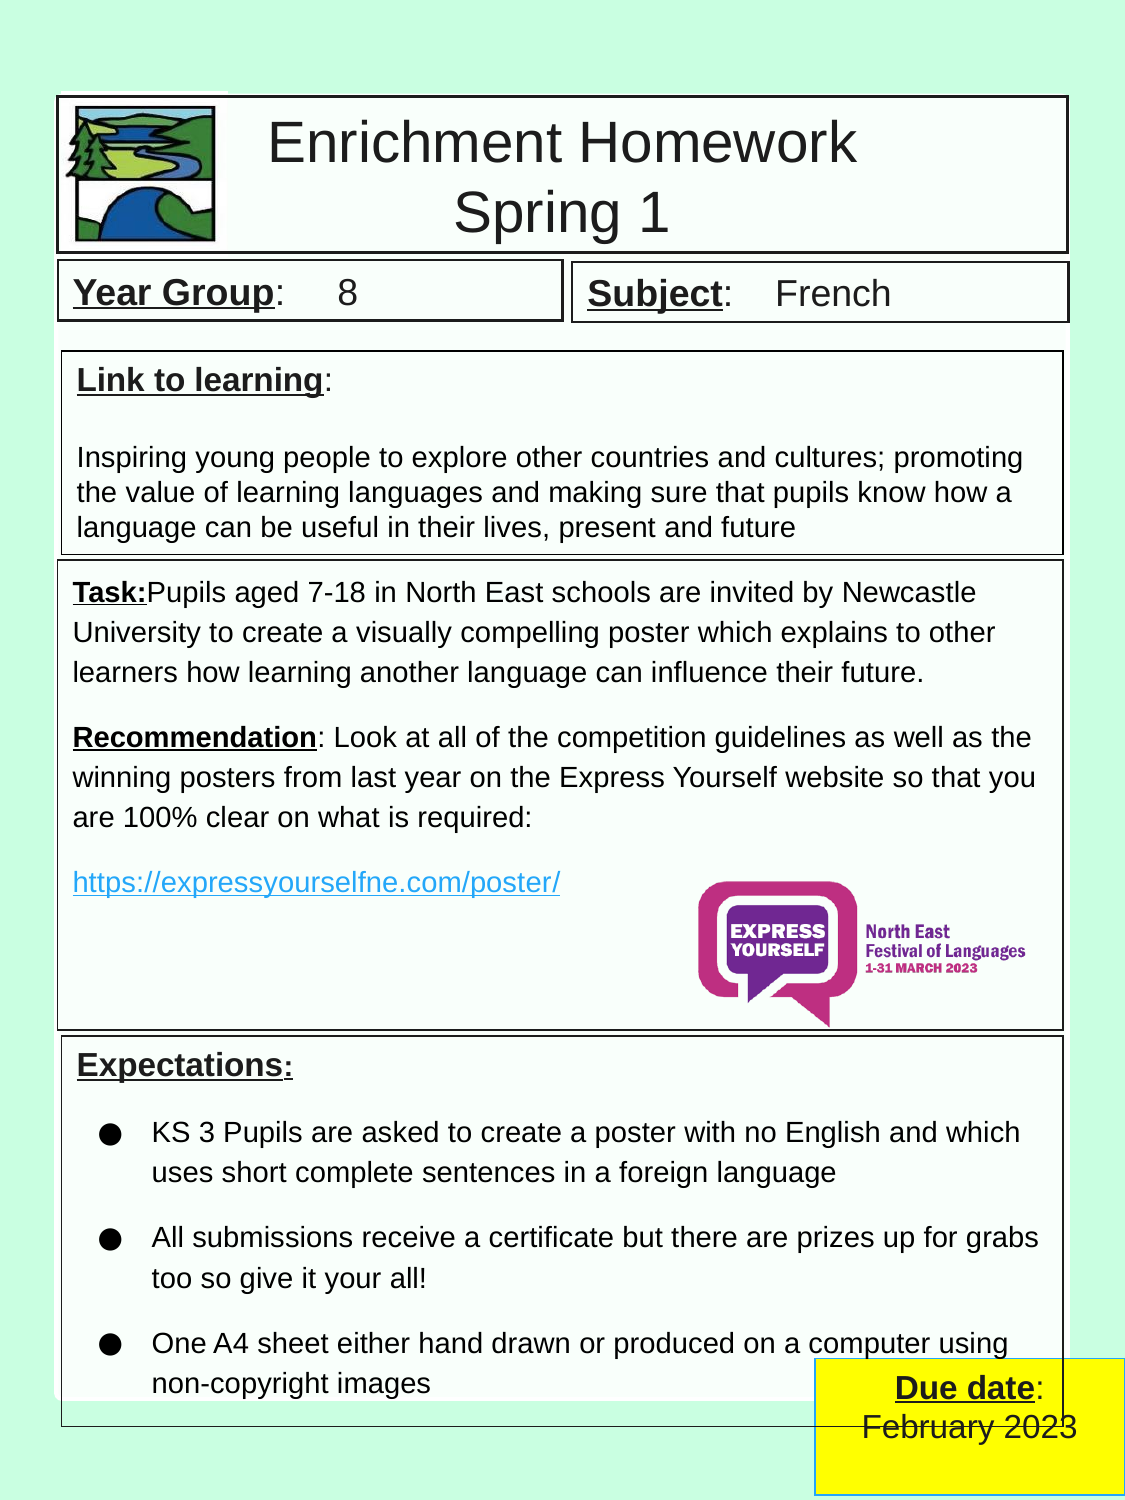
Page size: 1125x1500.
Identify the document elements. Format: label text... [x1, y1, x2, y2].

text_box Subject: French [572, 261, 1069, 323]
text_box Link to learning: Inspiring young people to explore other countries and cultures; promoting the value of learning languages and making sure that pupils know how a language can be useful in their lives, present and future [61, 351, 1064, 555]
text_box Due date: February 2023 [814, 1358, 1125, 1495]
picture [61, 90, 228, 257]
picture [688, 876, 1039, 1032]
text_box Year Group: 8 [57, 260, 563, 321]
text_box Task:Pupils aged 7-18 in North East schools are invited by Newcastle University to create a visually compelling poster which explains to other learners how learning another language can influence their future. Recommendation: Look at all of the competition guidelines as well as the winning posters from last year on the Express Yourself website so that you are 100% clear on what is required: https://expressyourselfne.com/poster/ [57, 560, 1064, 1031]
text_box Expectations: KS 3 Pupils are asked to create a poster with no English and which uses short complete sentences in a foreign language All submissions receive a certificate but there are prizes up for grabs too so give it your all! One A4 sheet either hand drawn or produced on a computer using non-copyright images [61, 1035, 1064, 1427]
text_box Enrichment Homework Spring 1 [232, 96, 1068, 253]
